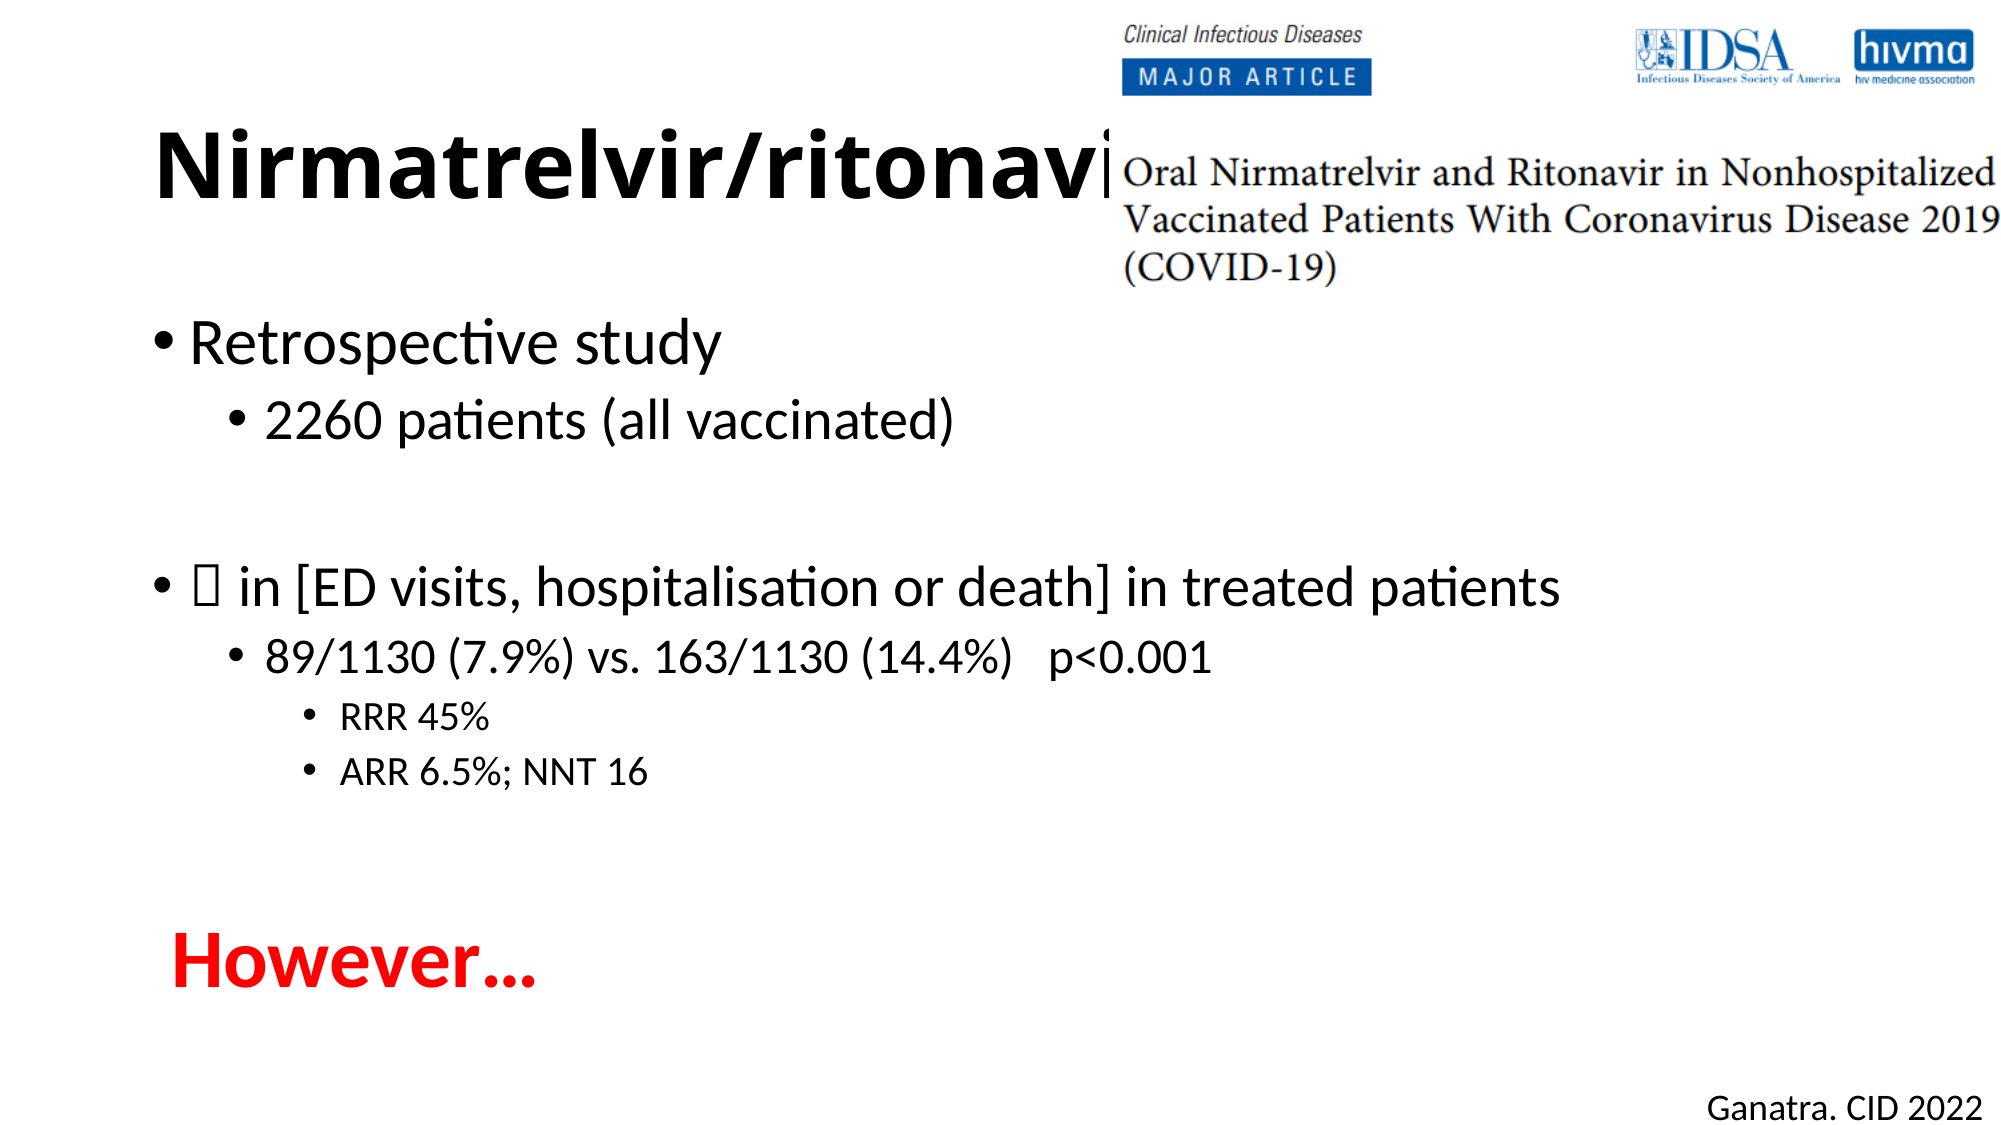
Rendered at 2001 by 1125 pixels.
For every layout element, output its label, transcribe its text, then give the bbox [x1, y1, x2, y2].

title Nirmatrelvir/ritonavir [137, 59, 1109, 278]
text_box Ganatra. CID 2022 [1692, 1075, 2000, 1125]
text_box However… [156, 897, 1157, 1012]
picture [1109, 1, 2000, 287]
list Retrospective study 2260 patients (all vaccinated)  in [ED visits, hospitalisation or death] in treated patients 89/1130 (7.9%) vs. 163/1130 (14.4%) p<0.001 RRR 45% ARR 6.5%; NNT 16 [137, 299, 1863, 1014]
